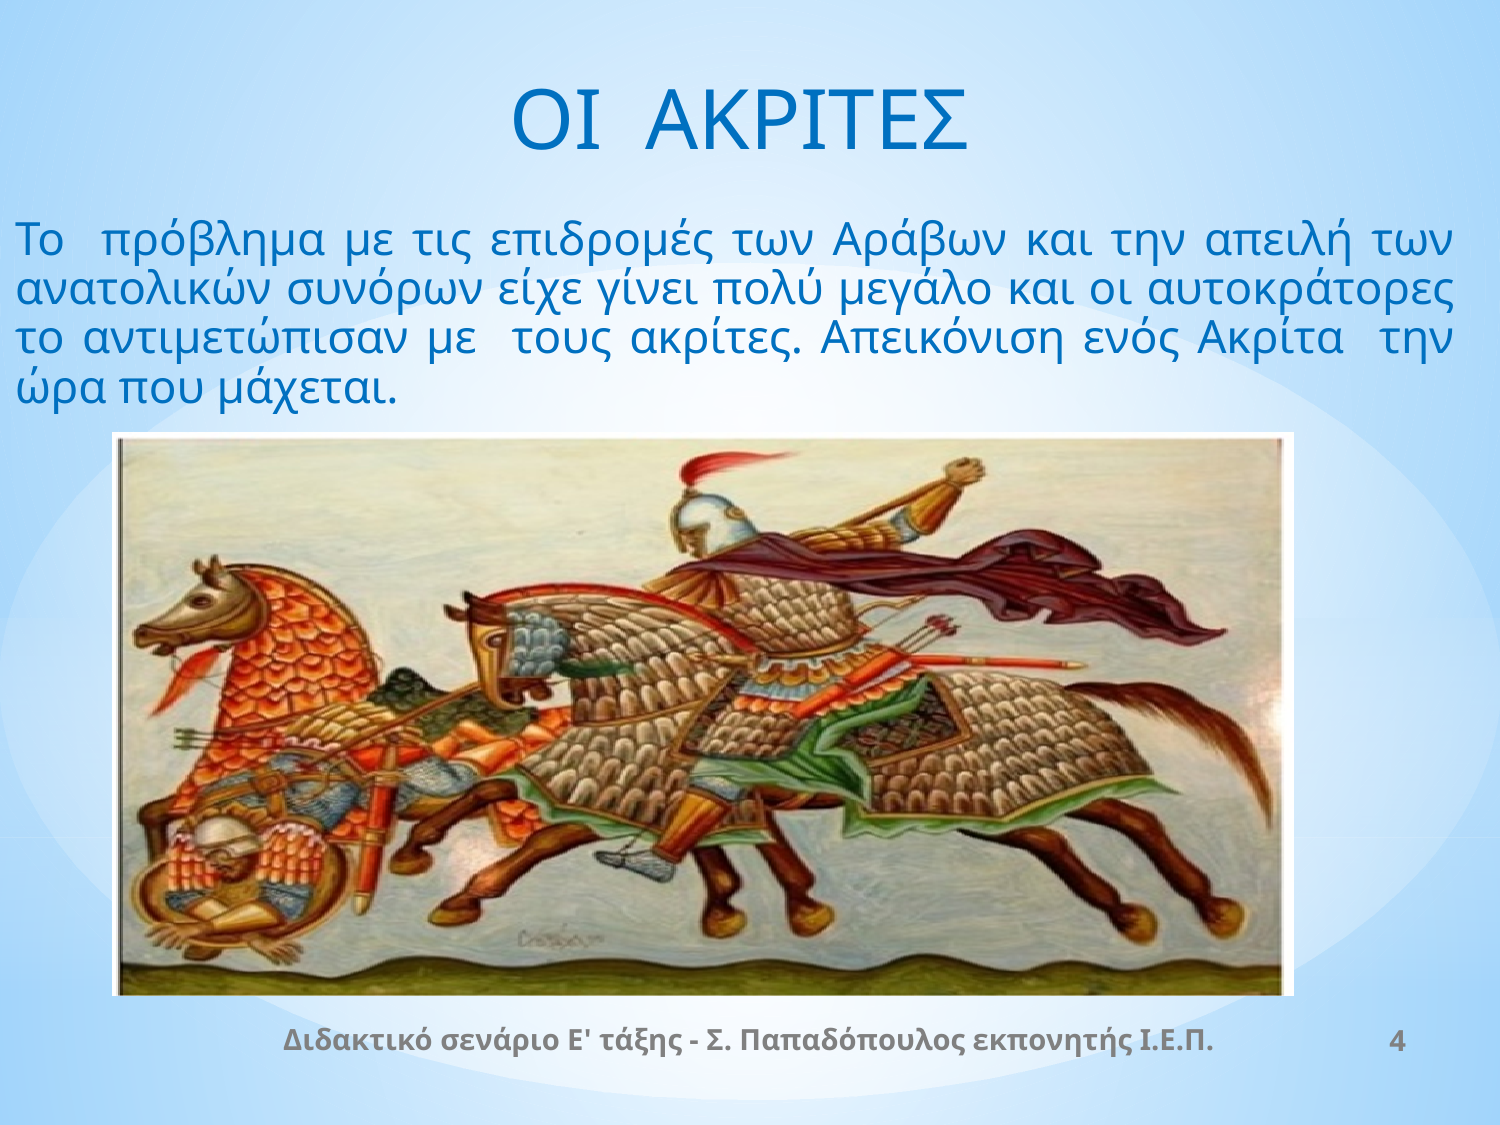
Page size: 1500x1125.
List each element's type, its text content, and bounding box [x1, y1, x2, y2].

slide_number 4 [1198, 1011, 1422, 1073]
footer Διδακτικό σενάριο Ε' τάξης - Σ. Παπαδόπουλος εκπονητής Ι.Ε.Π. [75, 1011, 1198, 1071]
list Το πρόβλημα με τις επιδρομές των Αράβων και την απειλή των ανατολικών συνόρων είχε γίνει πολύ μεγάλο και οι αυτοκράτορες το αντιμετώπισαν με τους ακρίτες. Απεικόνιση ενός Ακρίτα την ώρα που μάχεται. [0, 208, 1471, 528]
picture [111, 432, 1294, 997]
title ΟΙ ΑΚΡΙΤΕΣ [215, 78, 1285, 197]
